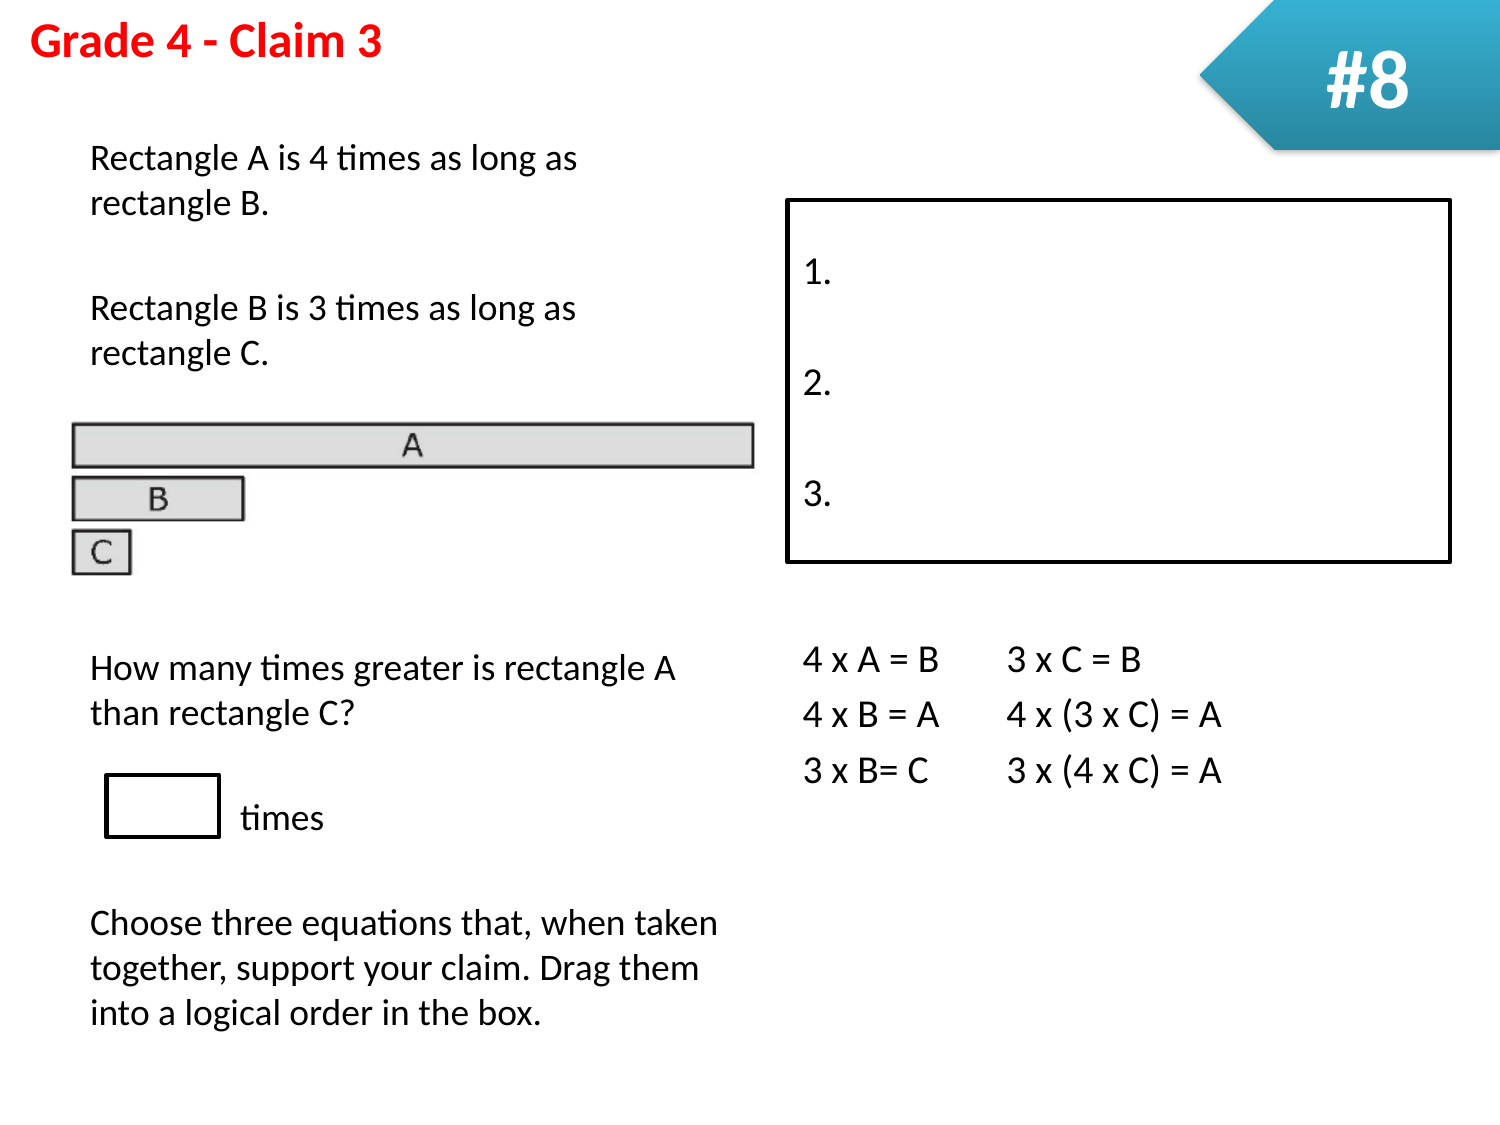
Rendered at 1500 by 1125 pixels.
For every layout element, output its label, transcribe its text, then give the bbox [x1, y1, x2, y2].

text_box [785, 198, 1452, 564]
list Rectangle A is 4 times as long as rectangle B. Rectangle B is 3 times as long as rectangle C. How many times greater is rectangle A than rectangle C? times Choose three equations that, when taken together, support your claim. Drag them into a logical order in the box. [75, 593, 738, 1005]
list Rectangle A is 4 times as long as rectangle B. Rectangle B is 3 times as long as rectangle C. How many times greater is rectangle A than rectangle C? times Choose three equations that, when taken together, support your claim. Drag them into a logical order in the box. [75, 125, 738, 410]
text_box [104, 773, 221, 839]
picture [62, 412, 763, 584]
text_box #8 [1199, 0, 1500, 150]
list 1. 2. 3. 4 x A = B 3 x C = B 4 x B = A 4 x (3 x C) = A 3 x B= C 3 x (4 x C) = A [787, 564, 1450, 800]
